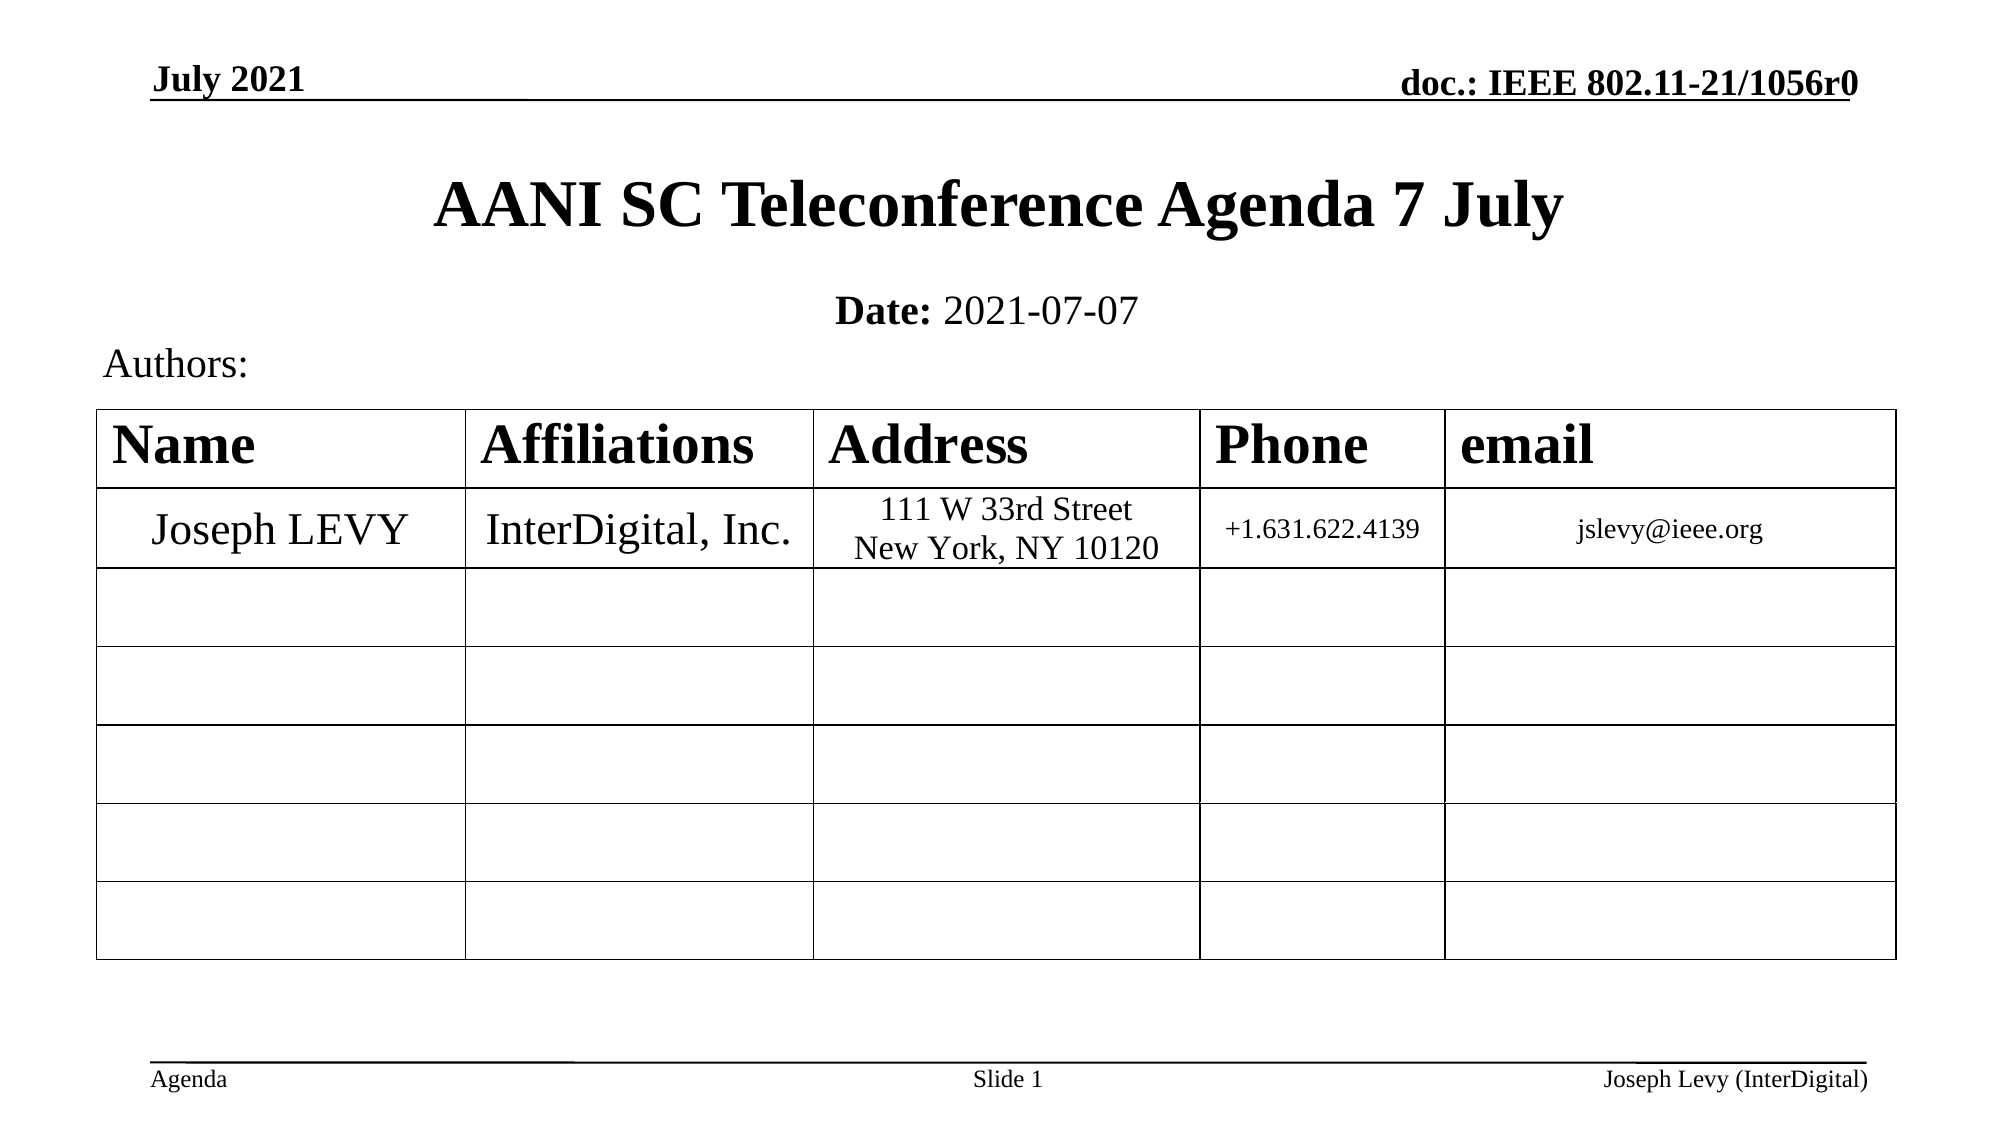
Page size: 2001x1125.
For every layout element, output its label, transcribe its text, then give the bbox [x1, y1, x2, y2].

title AANI SC Teleconference Agenda 7 July [149, 112, 1850, 288]
footer Joseph Levy (InterDigital) [1171, 1063, 1869, 1093]
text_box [74, 408, 1936, 1052]
slide_number Slide 1 [950, 1063, 1067, 1123]
text_box Authors: [87, 328, 325, 392]
list Date: 2021-07-07 [137, 274, 1838, 338]
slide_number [152, 54, 563, 100]
